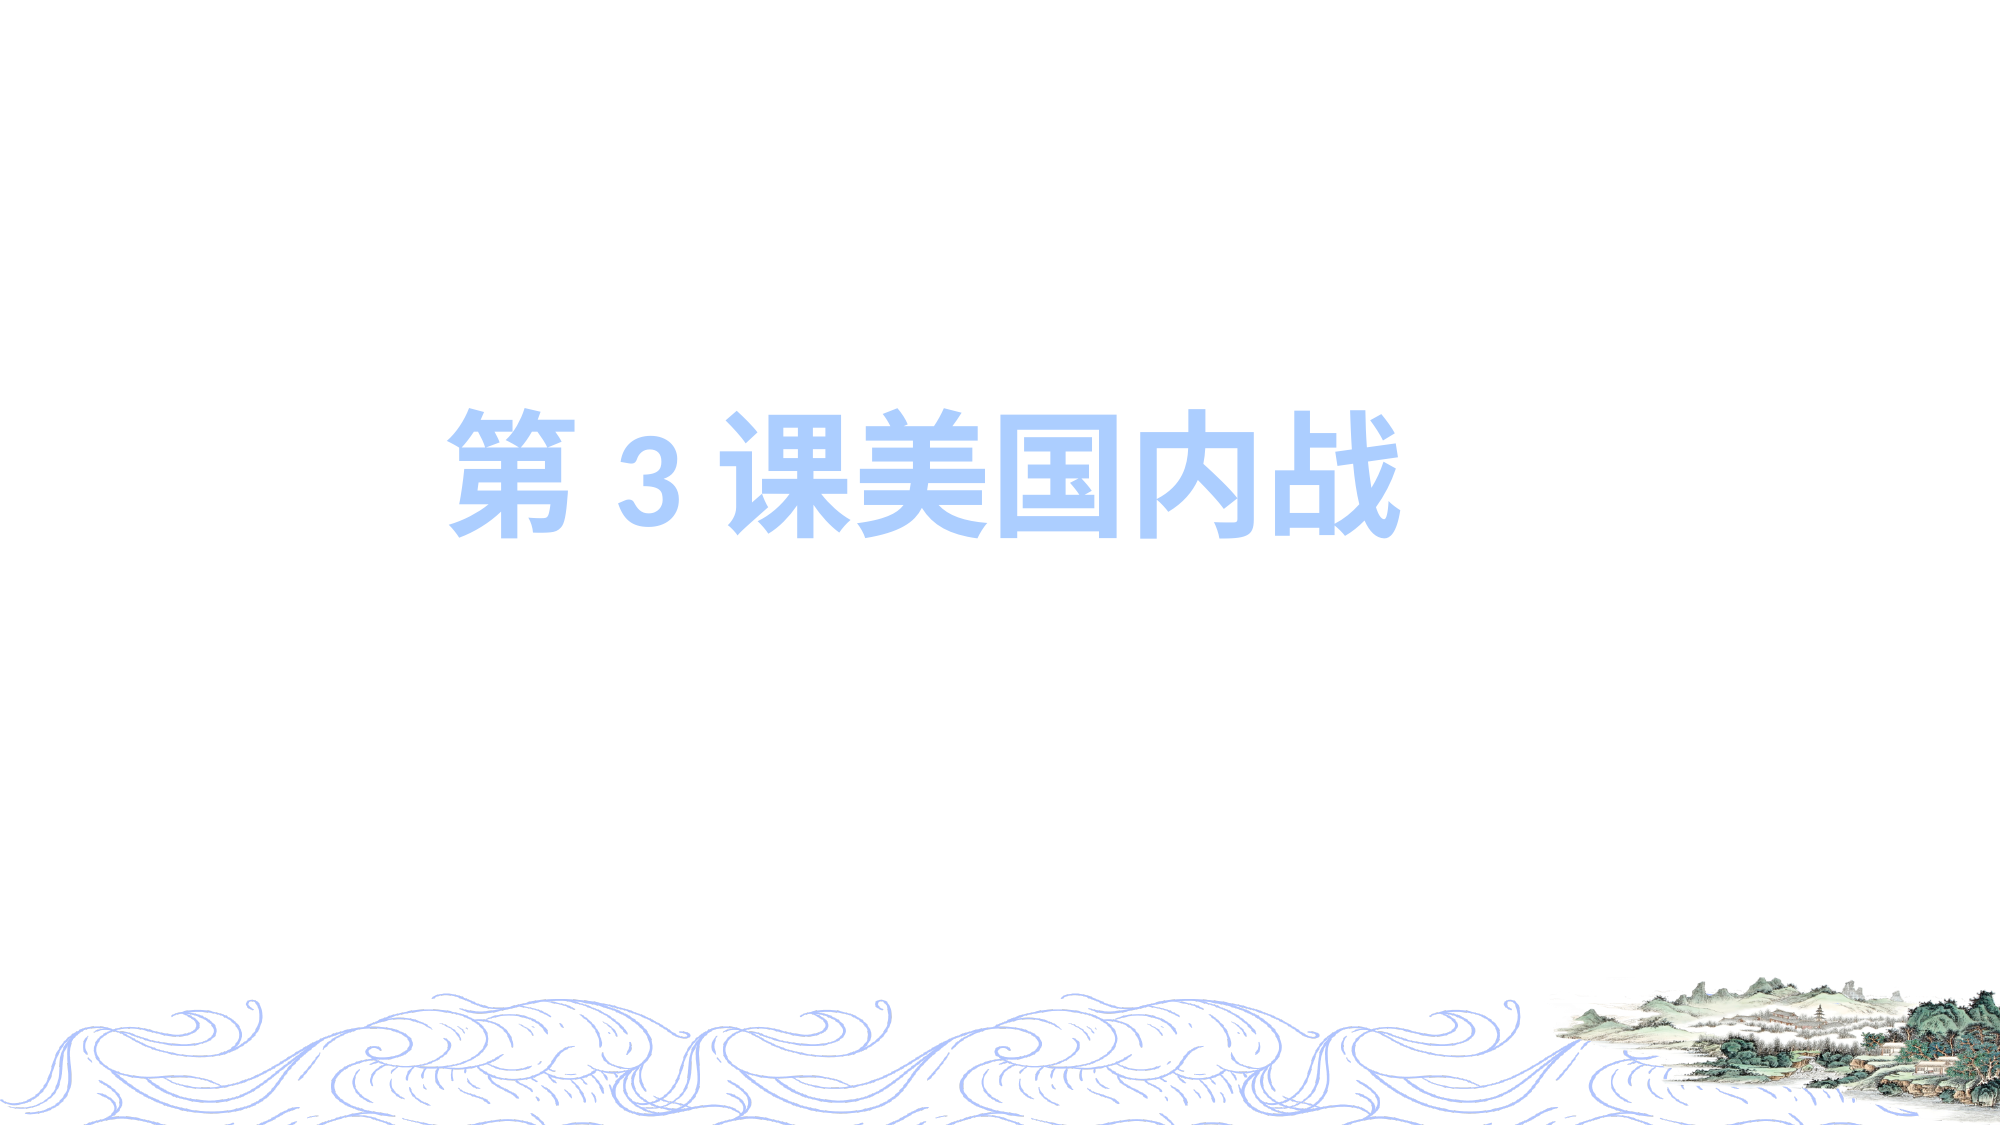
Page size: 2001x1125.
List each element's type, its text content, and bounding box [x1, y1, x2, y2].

picture [0, 936, 2000, 1125]
text_box 第3课美国内战 [424, 380, 1422, 561]
